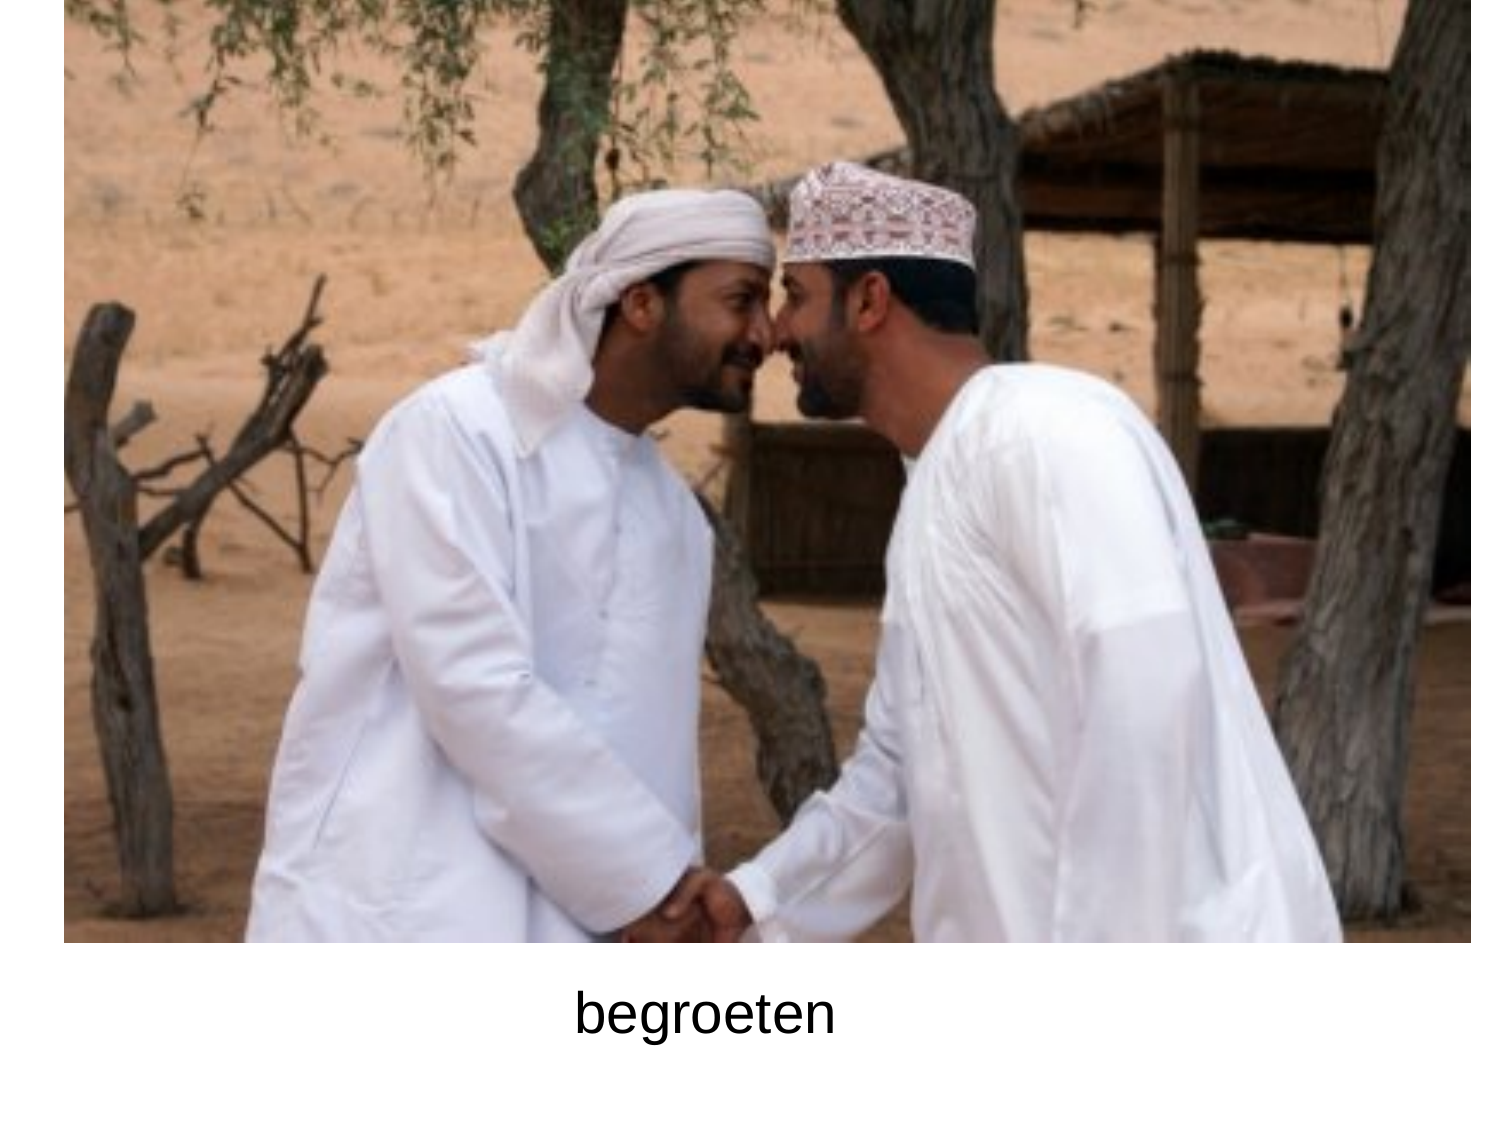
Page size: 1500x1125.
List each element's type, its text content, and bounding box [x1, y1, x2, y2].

picture [64, 0, 1471, 943]
text_box begroeten [559, 967, 853, 1053]
